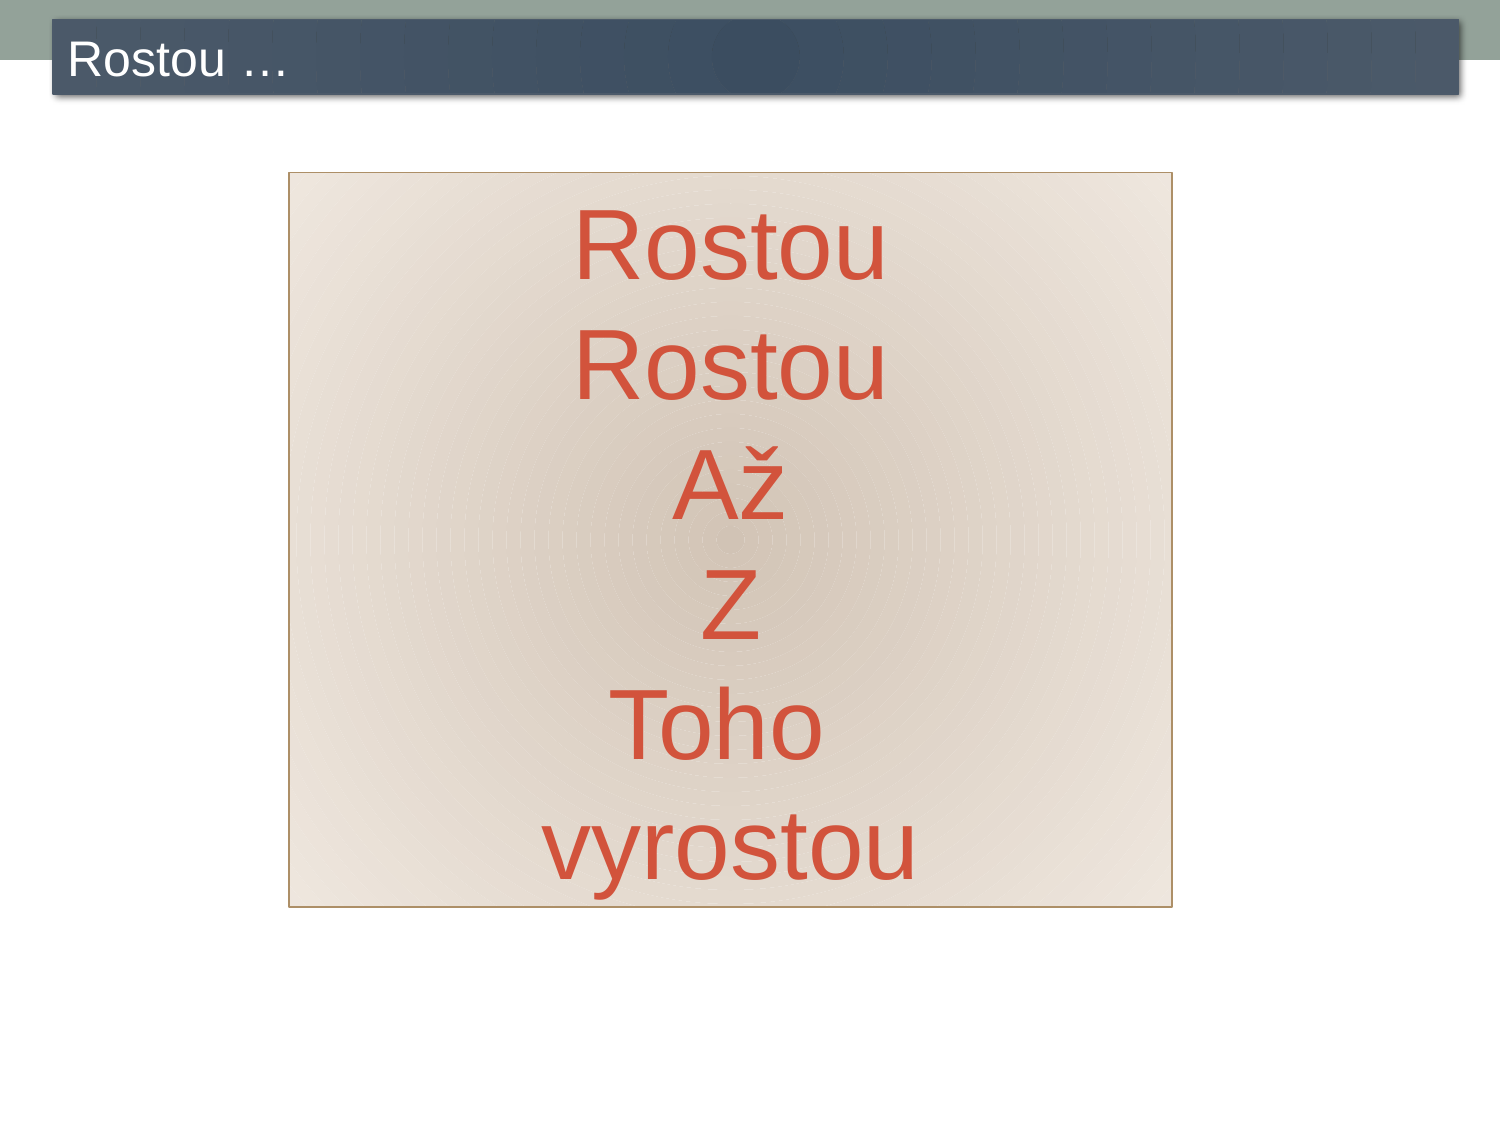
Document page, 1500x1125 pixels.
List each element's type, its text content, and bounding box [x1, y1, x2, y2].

text_box Rostou Rostou Až Z Toho vyrostou [288, 172, 1173, 908]
text_box Rostou … [52, 19, 1459, 95]
